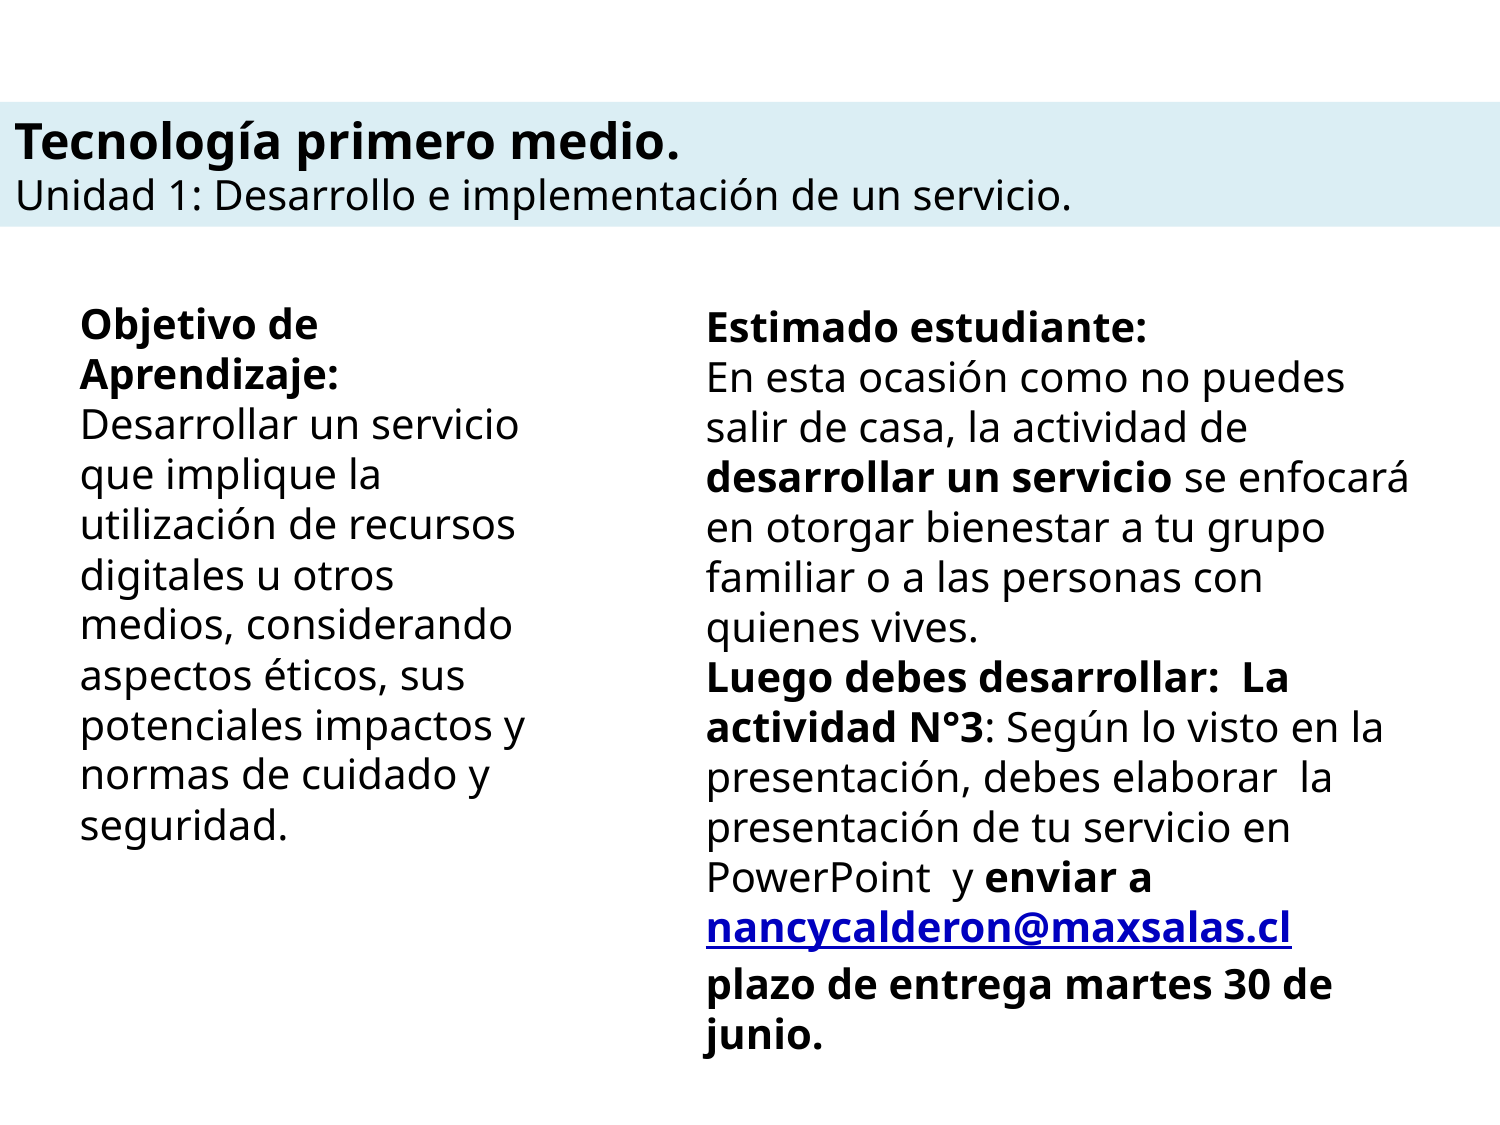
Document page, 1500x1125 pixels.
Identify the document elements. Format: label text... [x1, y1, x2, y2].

text_box Tecnología primero medio. Unidad 1: Desarrollo e implementación de un servicio. [0, 101, 1500, 227]
text_box Estimado estudiante: En esta ocasión como no puedes salir de casa, la actividad de desarrollar un servicio se enfocará en otorgar bienestar a tu grupo familiar o a las personas con quienes vives. Luego debes desarrollar: La actividad N°3: Según lo visto en la presentación, debes elaborar la presentación de tu servicio en PowerPoint y enviar a nancycalderon@maxsalas.cl plazo de entrega martes 30 de junio. [690, 293, 1430, 1125]
text_box Objetivo de Aprendizaje: Desarrollar un servicio que implique la utilización de recursos digitales u otros medios, considerando aspectos éticos, sus potenciales impactos y normas de cuidado y seguridad. [64, 290, 561, 906]
